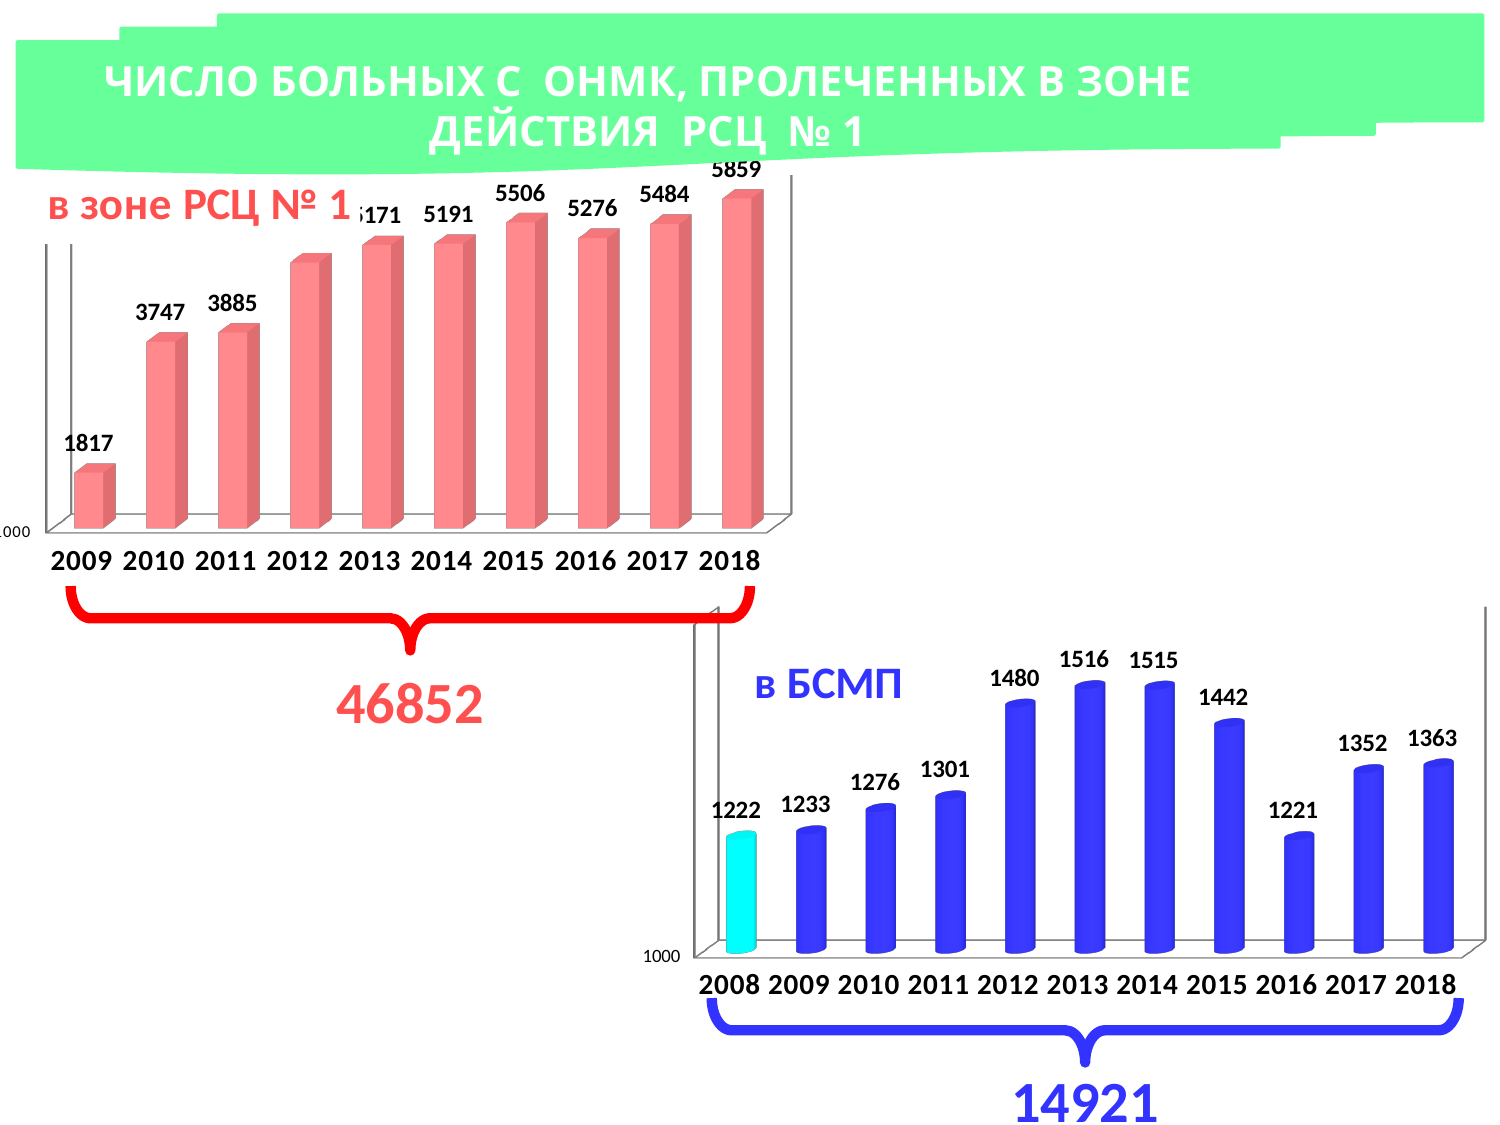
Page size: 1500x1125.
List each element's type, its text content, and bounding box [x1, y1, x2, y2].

text_box [85, 618, 619, 652]
text_box 46852 [272, 667, 548, 733]
text_box 14921 [959, 1066, 1211, 1125]
chart [0, 120, 1500, 1052]
text_box число больных с ОНМК, пролеченных в зоне действия РСЦ № 1 [15, 13, 1485, 159]
